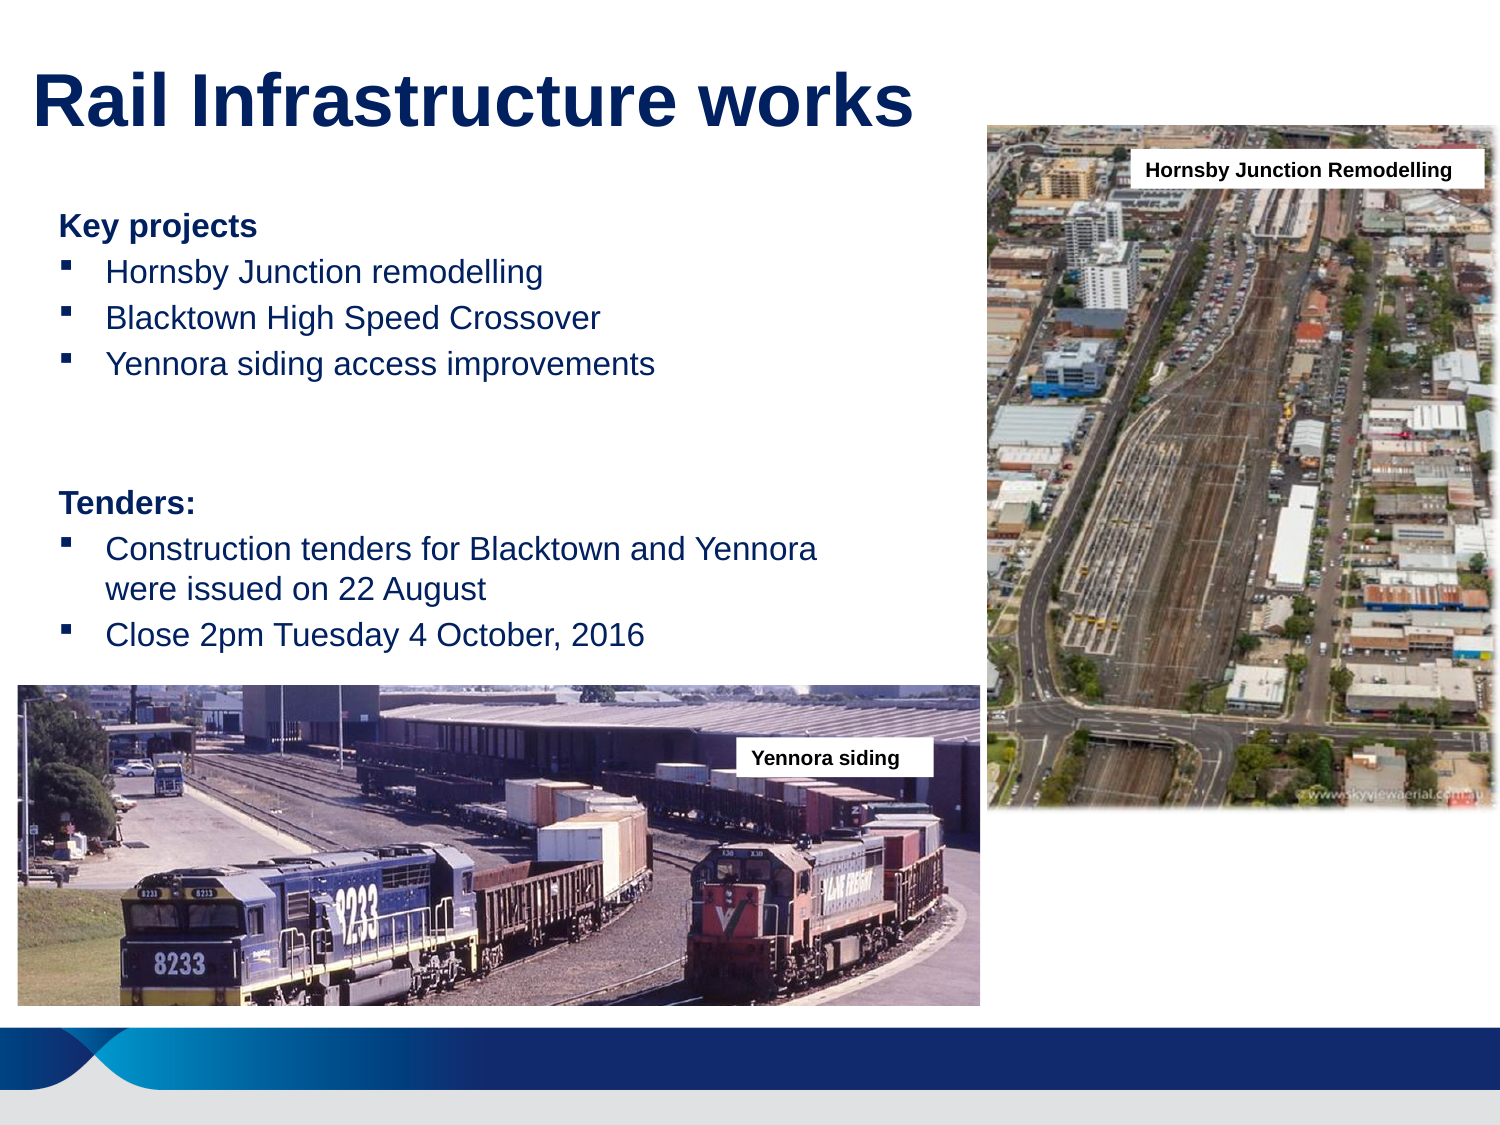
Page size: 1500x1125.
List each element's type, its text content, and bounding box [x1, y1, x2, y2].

list Key projects Hornsby Junction remodelling Blacktown High Speed Crossover Yennora siding access improvements Tenders: Construction tenders for Blacktown and Yennora were issued on 22 August Close 2pm Tuesday 4 October, 2016 [43, 196, 887, 684]
text_box Rail Infrastructure works [17, 43, 1306, 130]
picture [0, 0, 1500, 1125]
